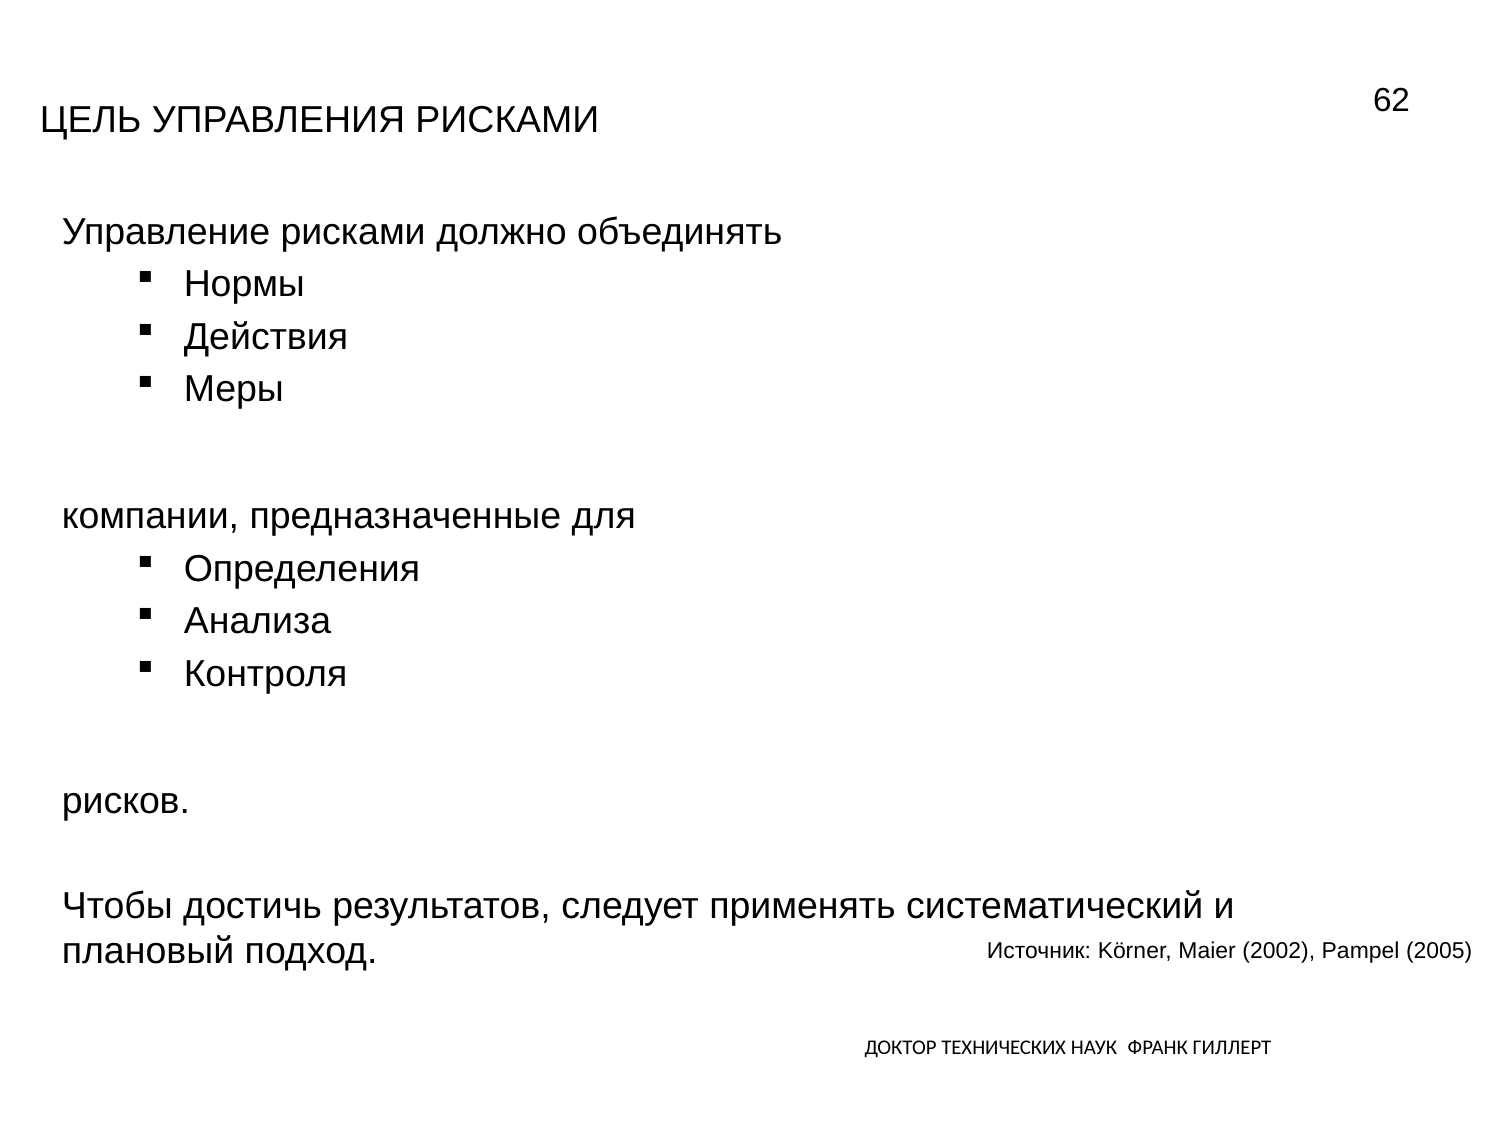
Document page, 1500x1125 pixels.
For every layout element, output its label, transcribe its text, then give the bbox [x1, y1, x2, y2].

title Цель управления рисками [24, 87, 1244, 197]
text_box 62 [1074, 59, 1426, 138]
list Управление рисками должно объединять Нормы Действия Меры компании, предназначенные для Определения Анализа Контроля рисков. Чтобы достичь результатов, следует применять систематический и плановый подход. [46, 199, 1397, 880]
text_box Источник: Körner, Maier (2002), Pampel (2005) [971, 928, 1488, 971]
